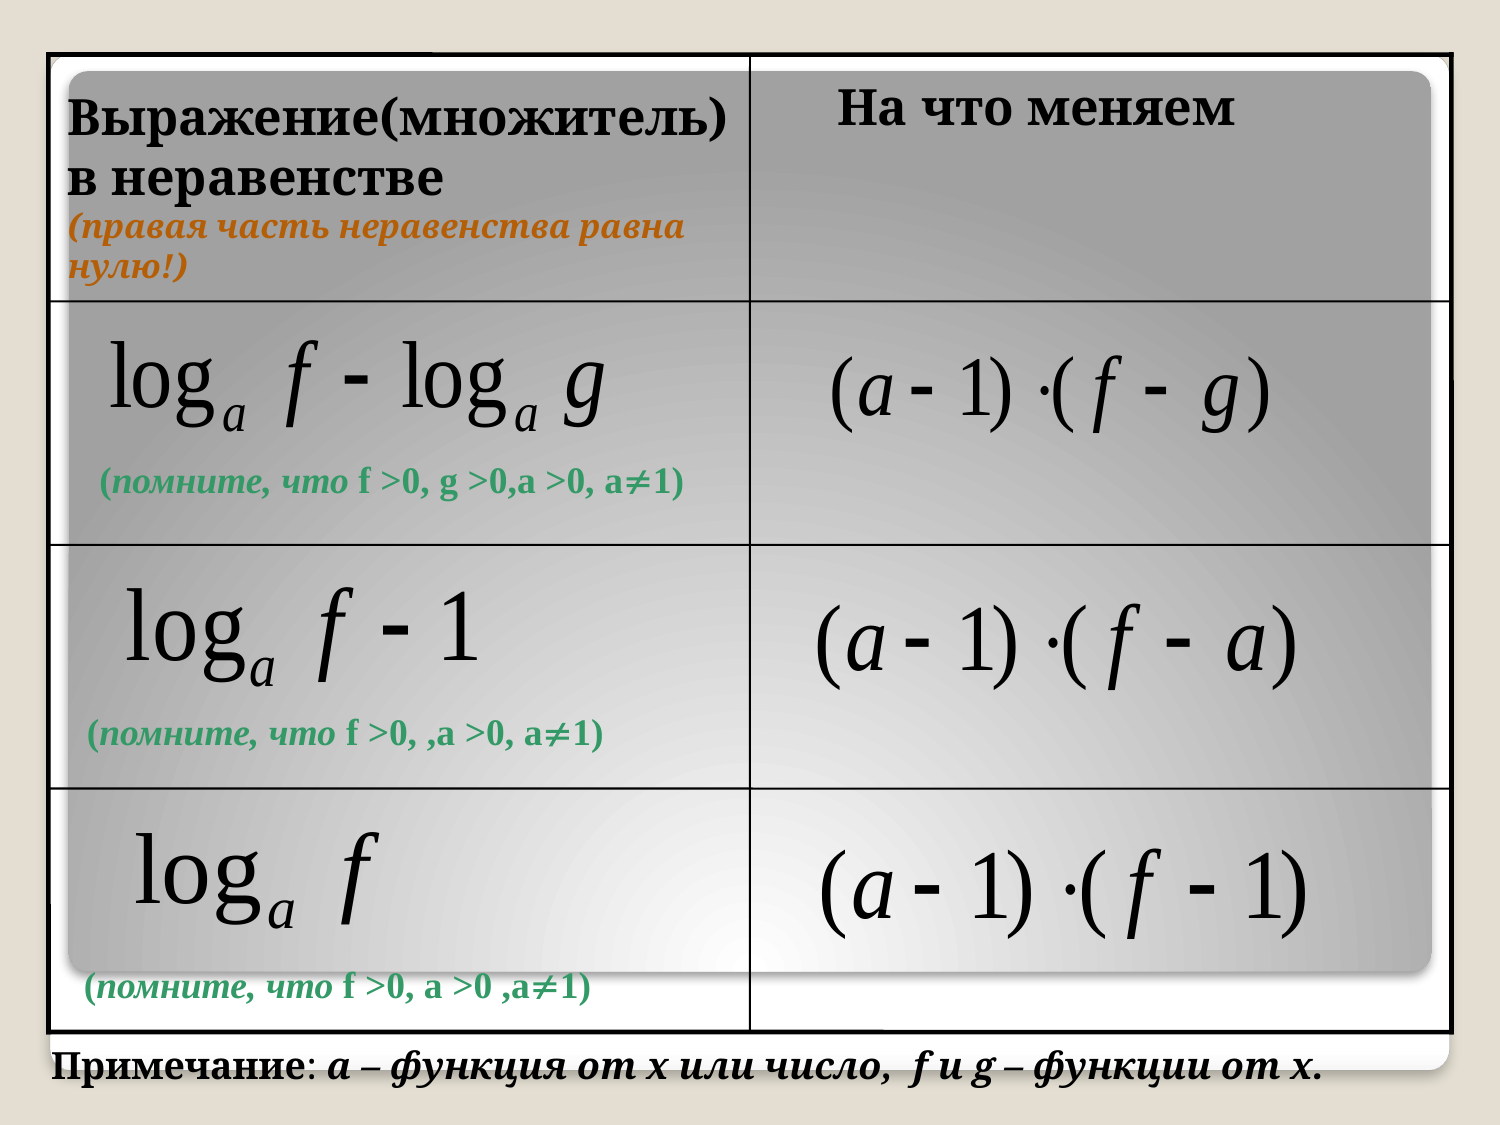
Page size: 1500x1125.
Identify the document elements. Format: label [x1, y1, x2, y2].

text_box [0, 54, 1471, 1101]
